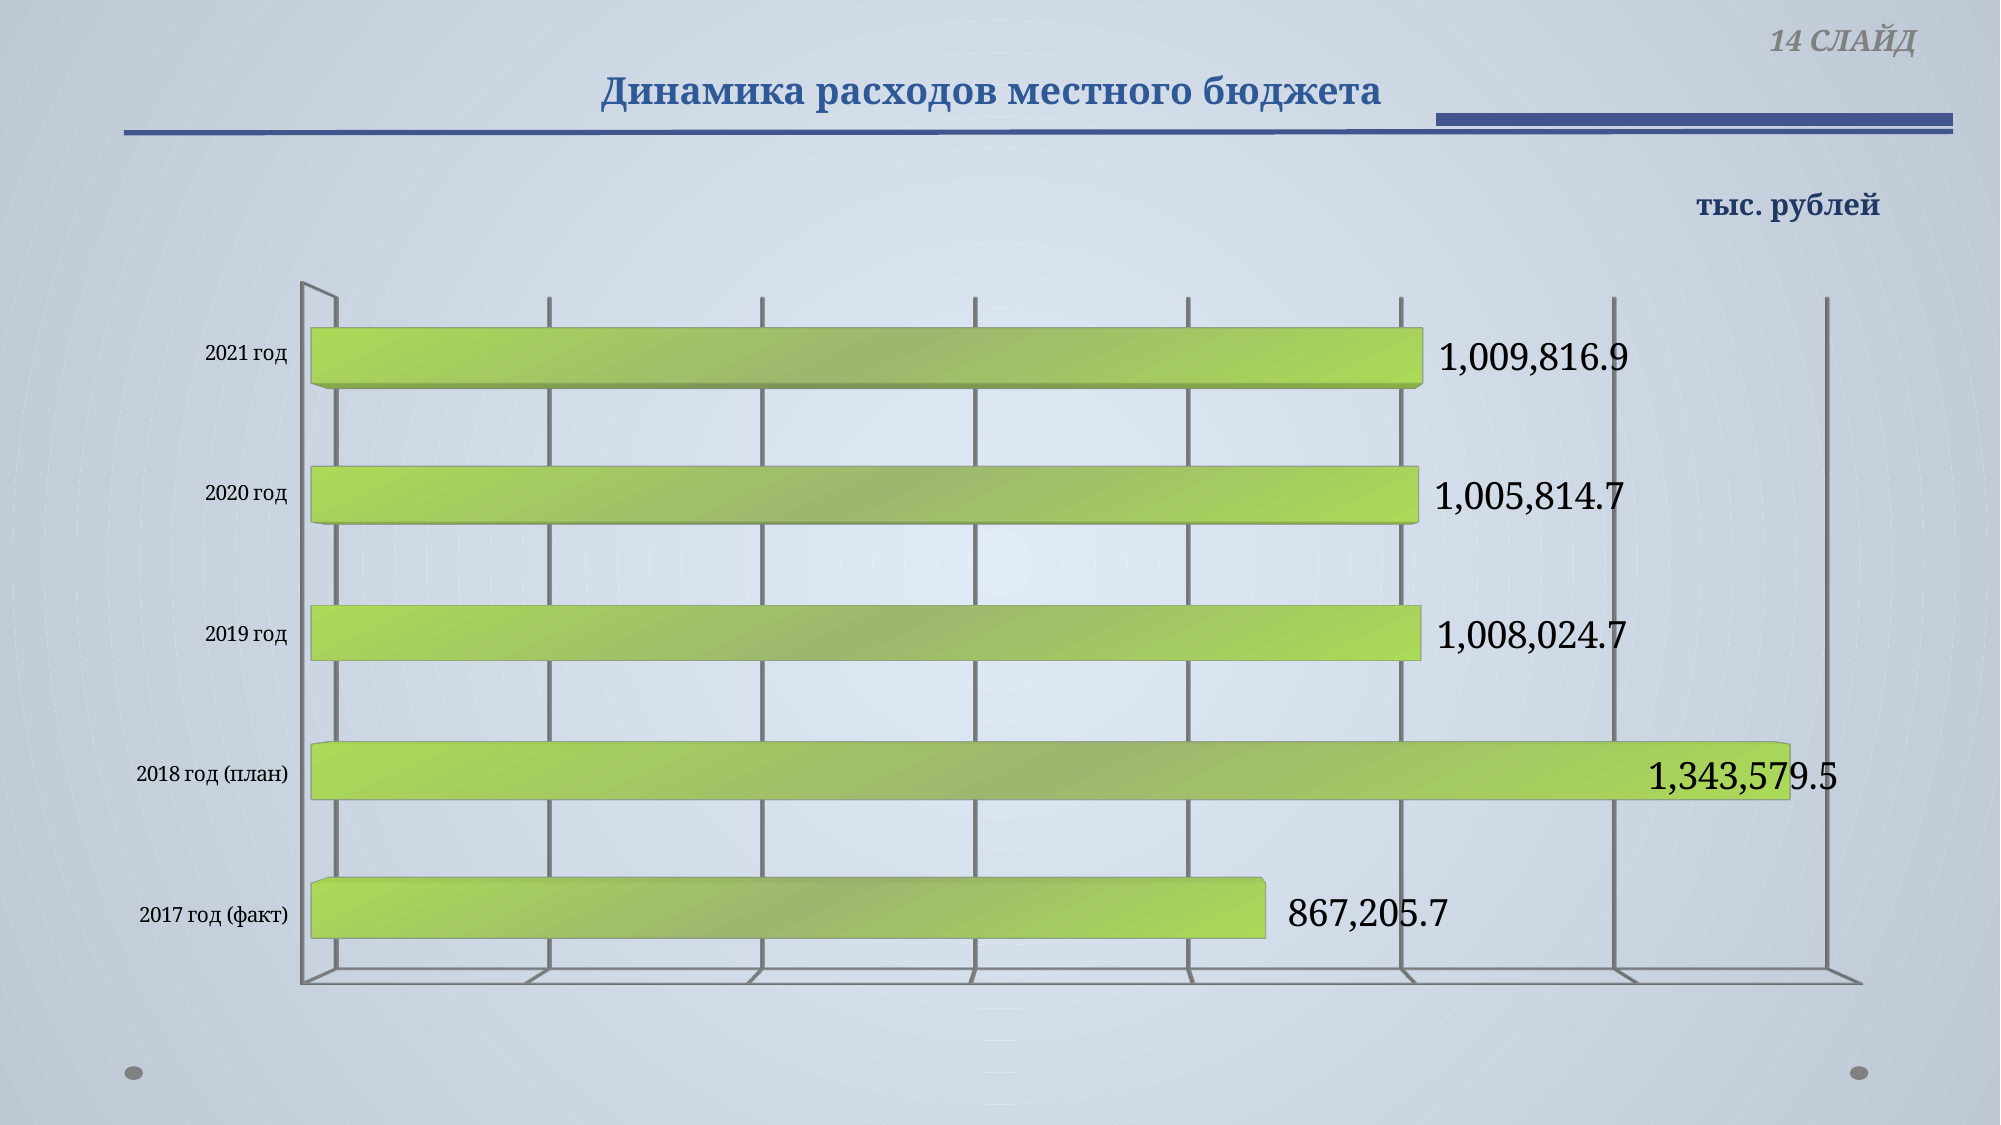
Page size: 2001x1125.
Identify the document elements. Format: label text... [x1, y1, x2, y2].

text_box 14 СЛАЙД [1739, 14, 1939, 65]
chart [99, 262, 1901, 1006]
text_box тыс. рублей [1635, 179, 1896, 229]
title Динамика расходов местного бюджета [317, 21, 1668, 120]
